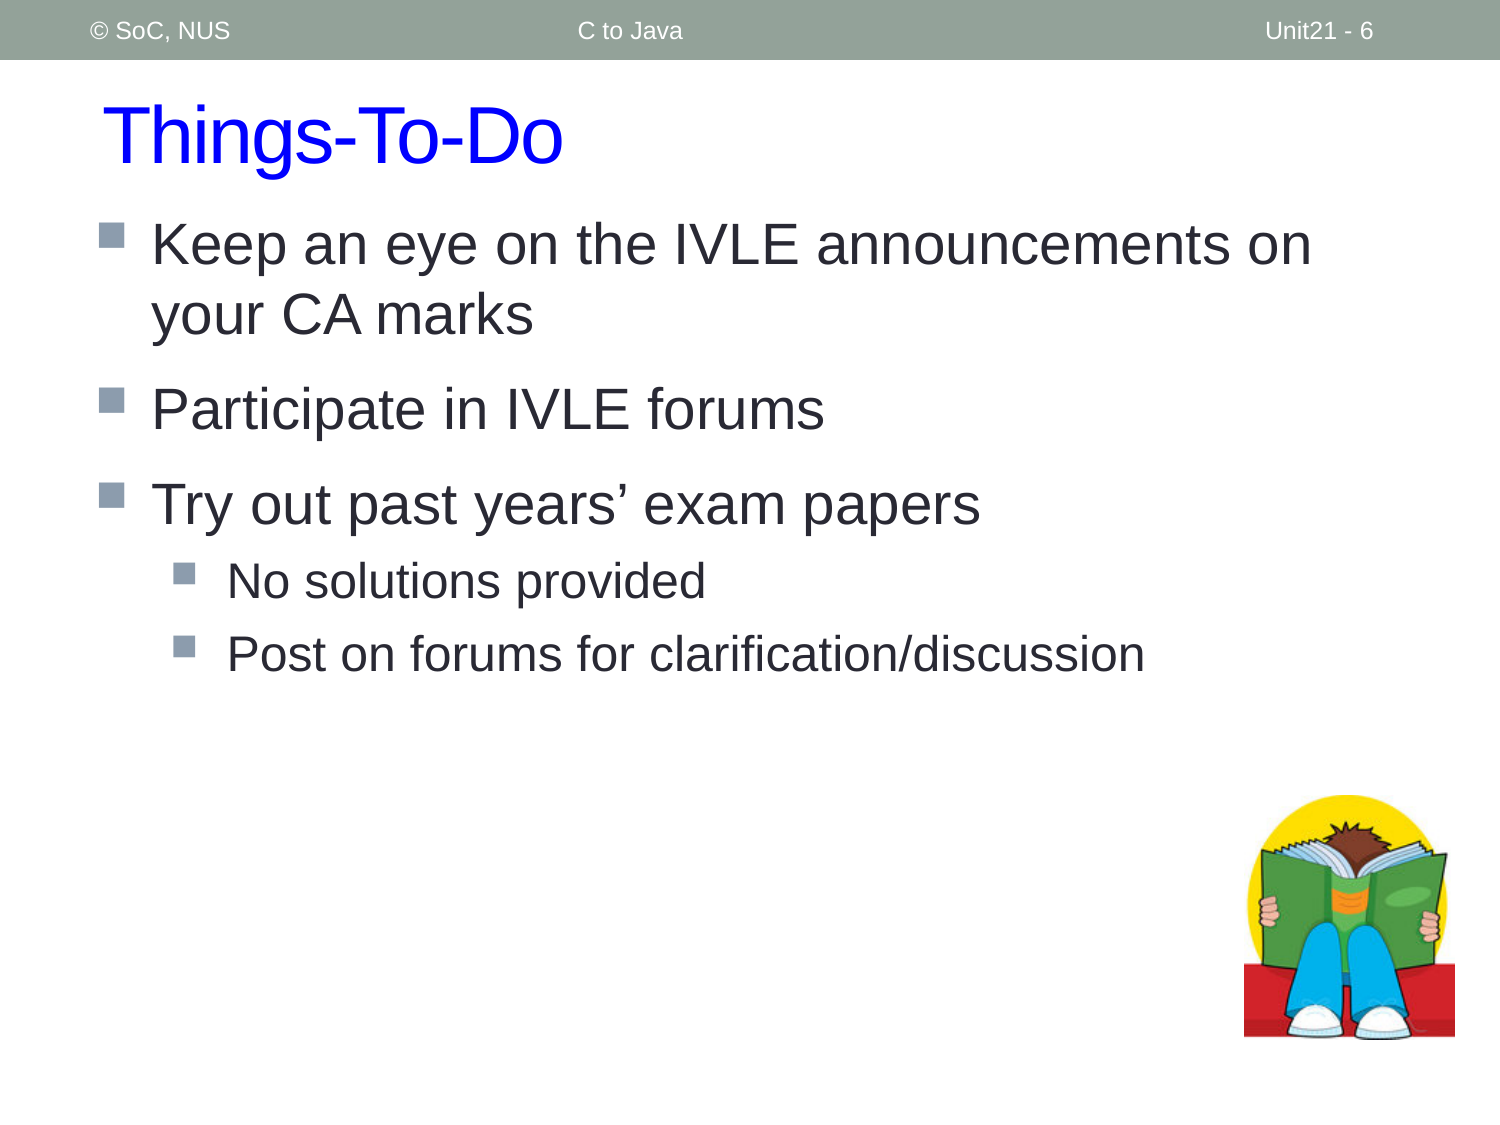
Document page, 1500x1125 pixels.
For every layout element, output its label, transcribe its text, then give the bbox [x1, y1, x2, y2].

slide_number © SoC, NUS [75, 3, 550, 57]
slide_number Unit21 - 6 [1250, 3, 1425, 57]
title Things-To-Do [87, 75, 1425, 188]
picture [1243, 795, 1456, 1040]
footer C to Java [562, 3, 1238, 57]
text_box Keep an eye on the IVLE announcements on your CA marks Participate in IVLE forums Try out past years’ exam papers No solutions provided Post on forums for clarification/discussion [80, 199, 1375, 1058]
